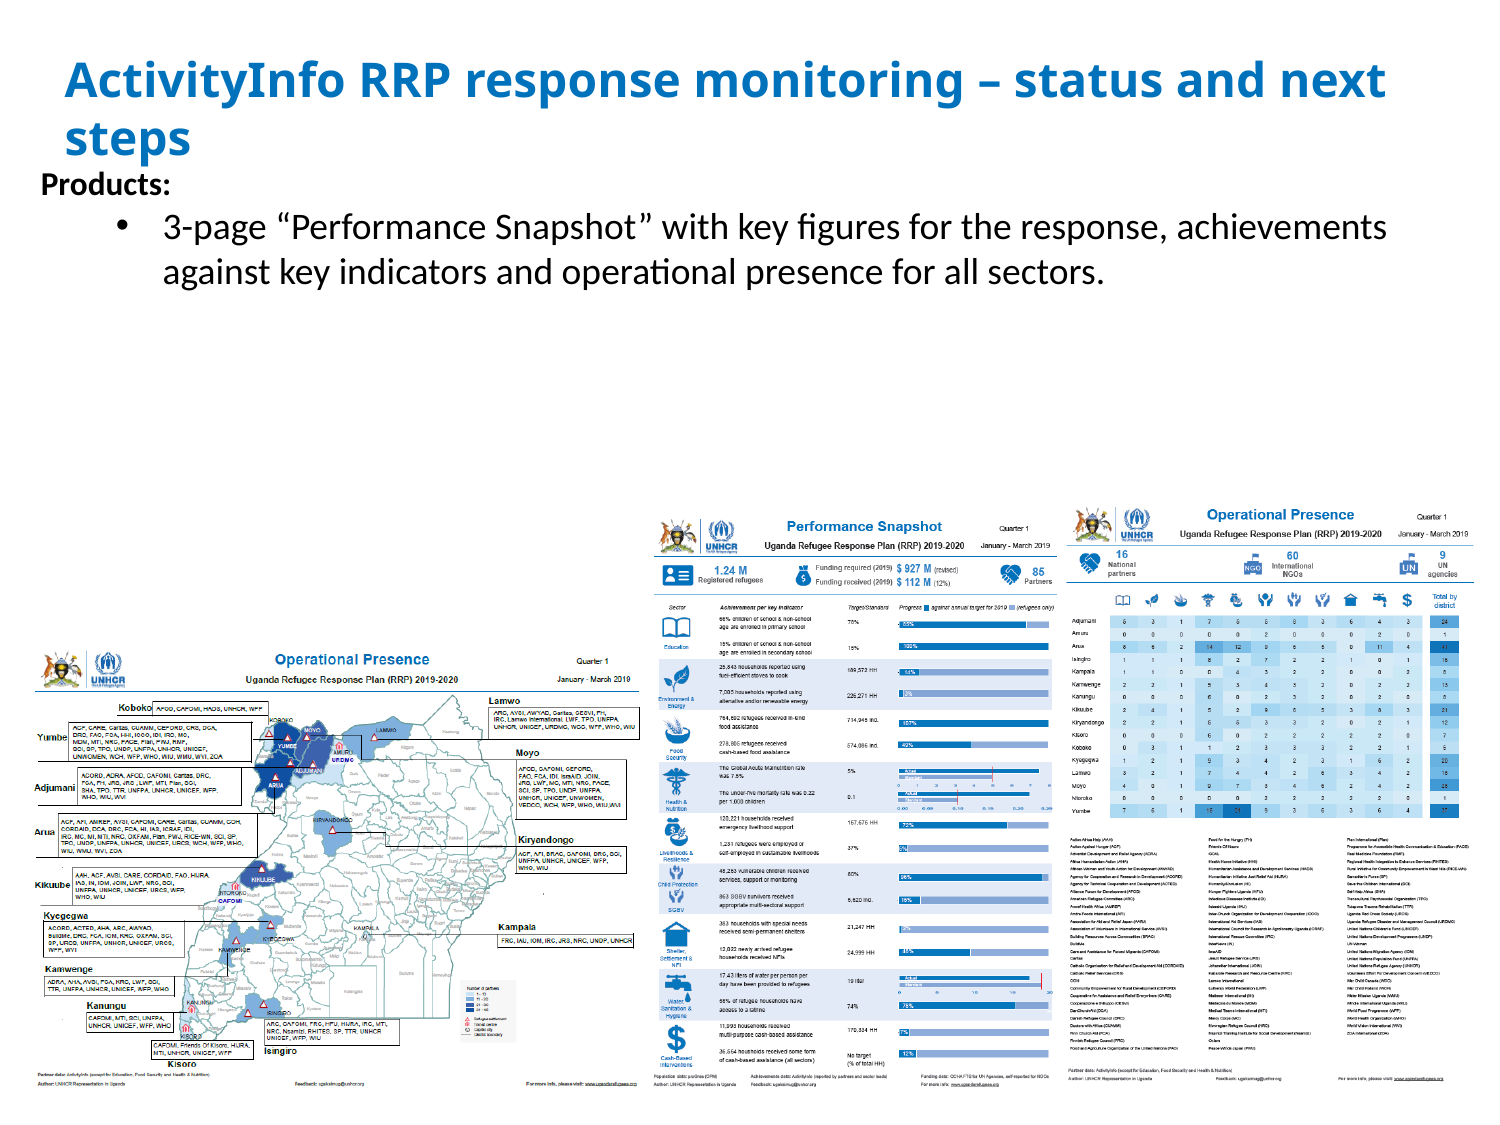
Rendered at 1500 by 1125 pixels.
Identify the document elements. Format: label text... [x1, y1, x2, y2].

text_box ActivityInfo RRP response monitoring – status and next steps [49, 42, 1457, 155]
text_box Products: 3-page “Performance Snapshot” with key figures for the response, achievements against key indicators and operational presence for all sectors. [26, 155, 1478, 345]
picture [648, 498, 1478, 1099]
picture [25, 646, 647, 1090]
